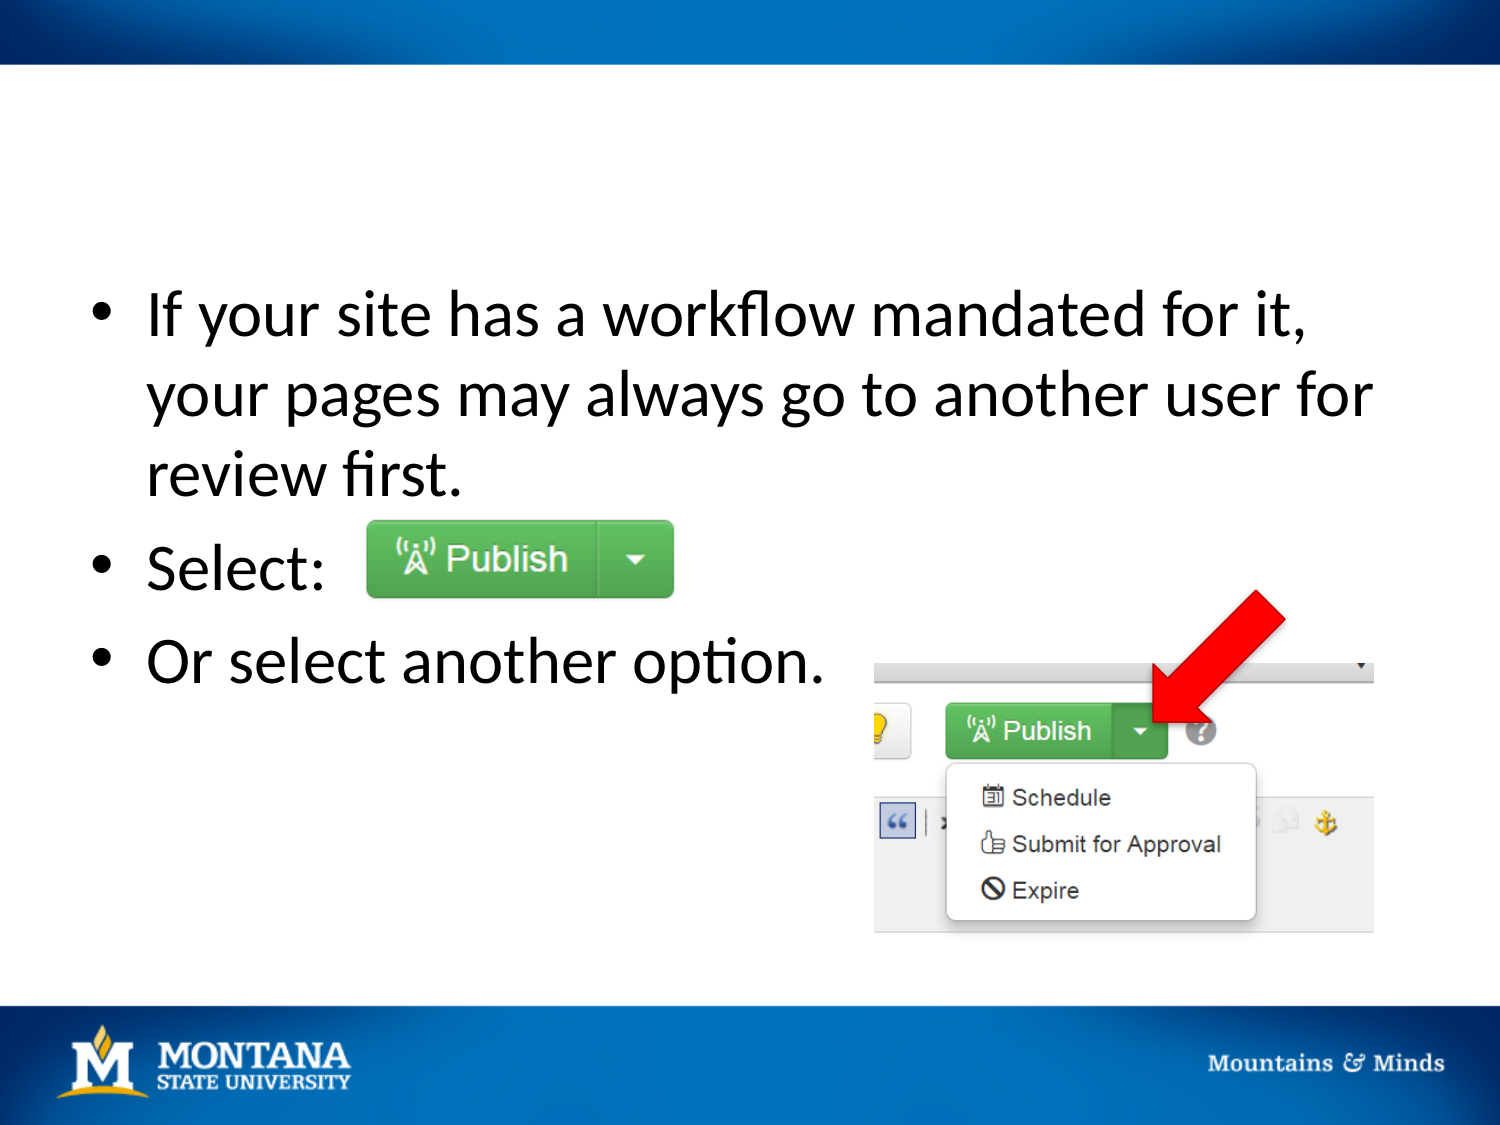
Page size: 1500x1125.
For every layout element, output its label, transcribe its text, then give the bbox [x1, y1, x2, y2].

text_box [1184, 589, 1286, 661]
list If your site has a workflow mandated for it, your pages may always go to another user for review first. Select: Or select another option. [75, 262, 1425, 1005]
picture [0, 0, 1500, 1125]
